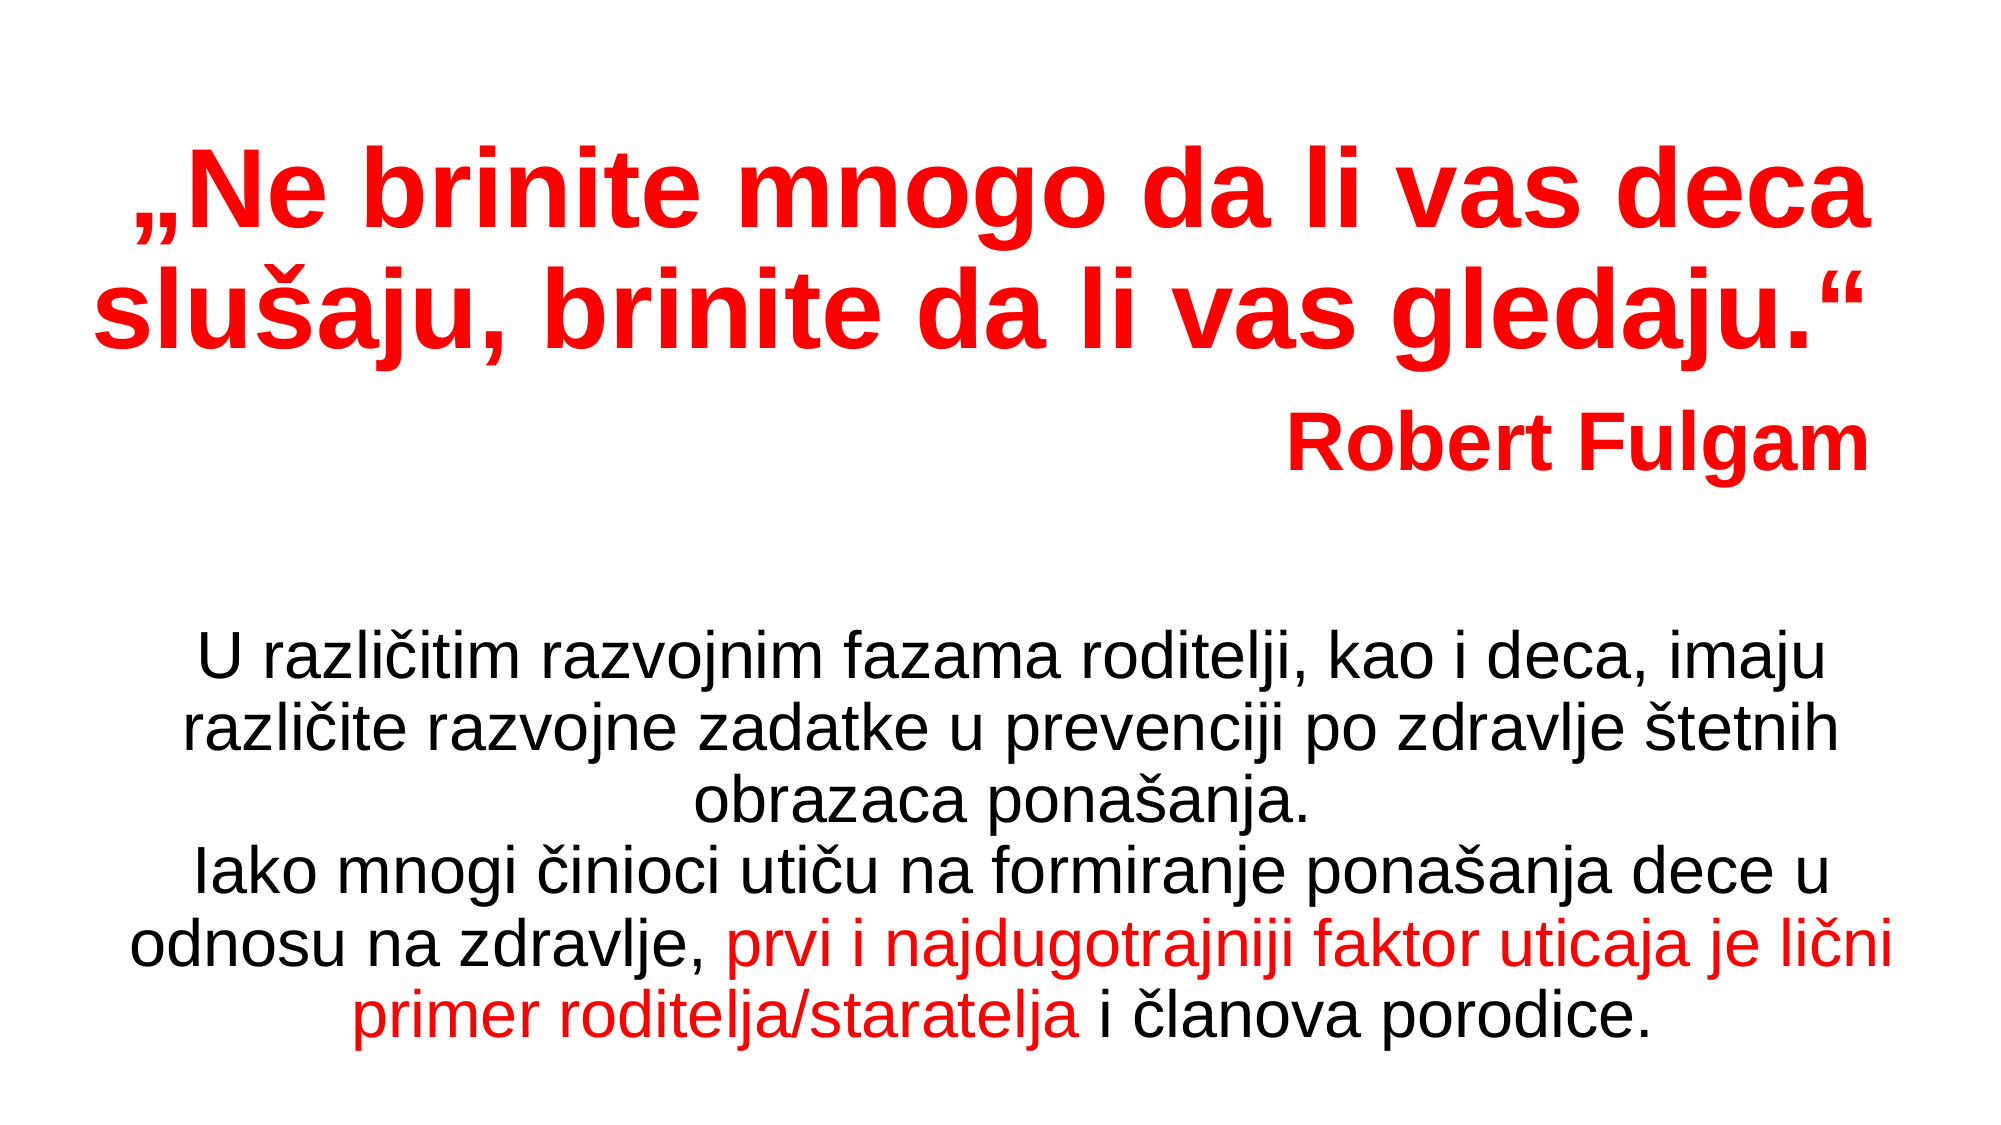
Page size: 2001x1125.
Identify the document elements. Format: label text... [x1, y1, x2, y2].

text_box U različitim razvojnim fazama roditelji, kao i deca, imaju različite razvojne zadatke u prevenciji po zdravlje štetnih obrazaca ponašanja. Iako mnogi činioci utiču na formiranje ponašanja dece u odnosu na zdravlje, prvi i najdugotrajniji faktor uticaja je lični primer roditelja/staratelja i članova porodice. [62, 624, 1963, 1048]
title „Ne brinite mnogo da li vas deca slušaju, brinite da li vas gledaju.“ Robert Fulgam [50, 87, 1888, 538]
